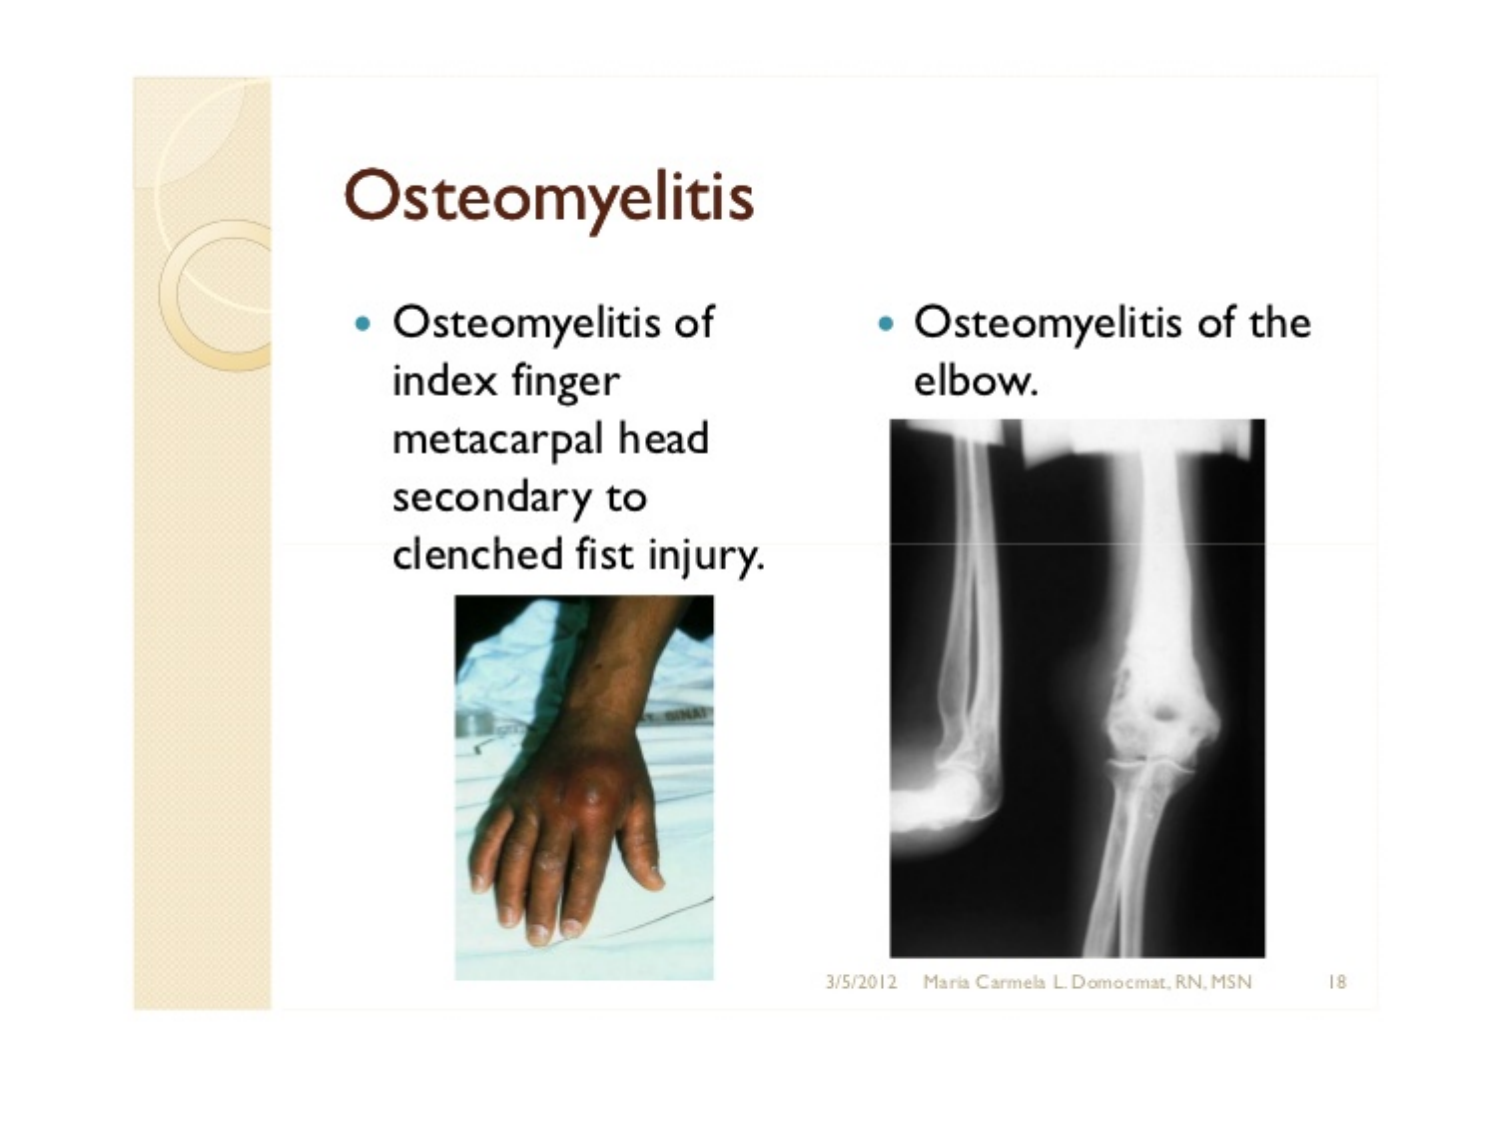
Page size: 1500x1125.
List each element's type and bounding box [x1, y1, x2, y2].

list [29, 30, 1483, 1059]
